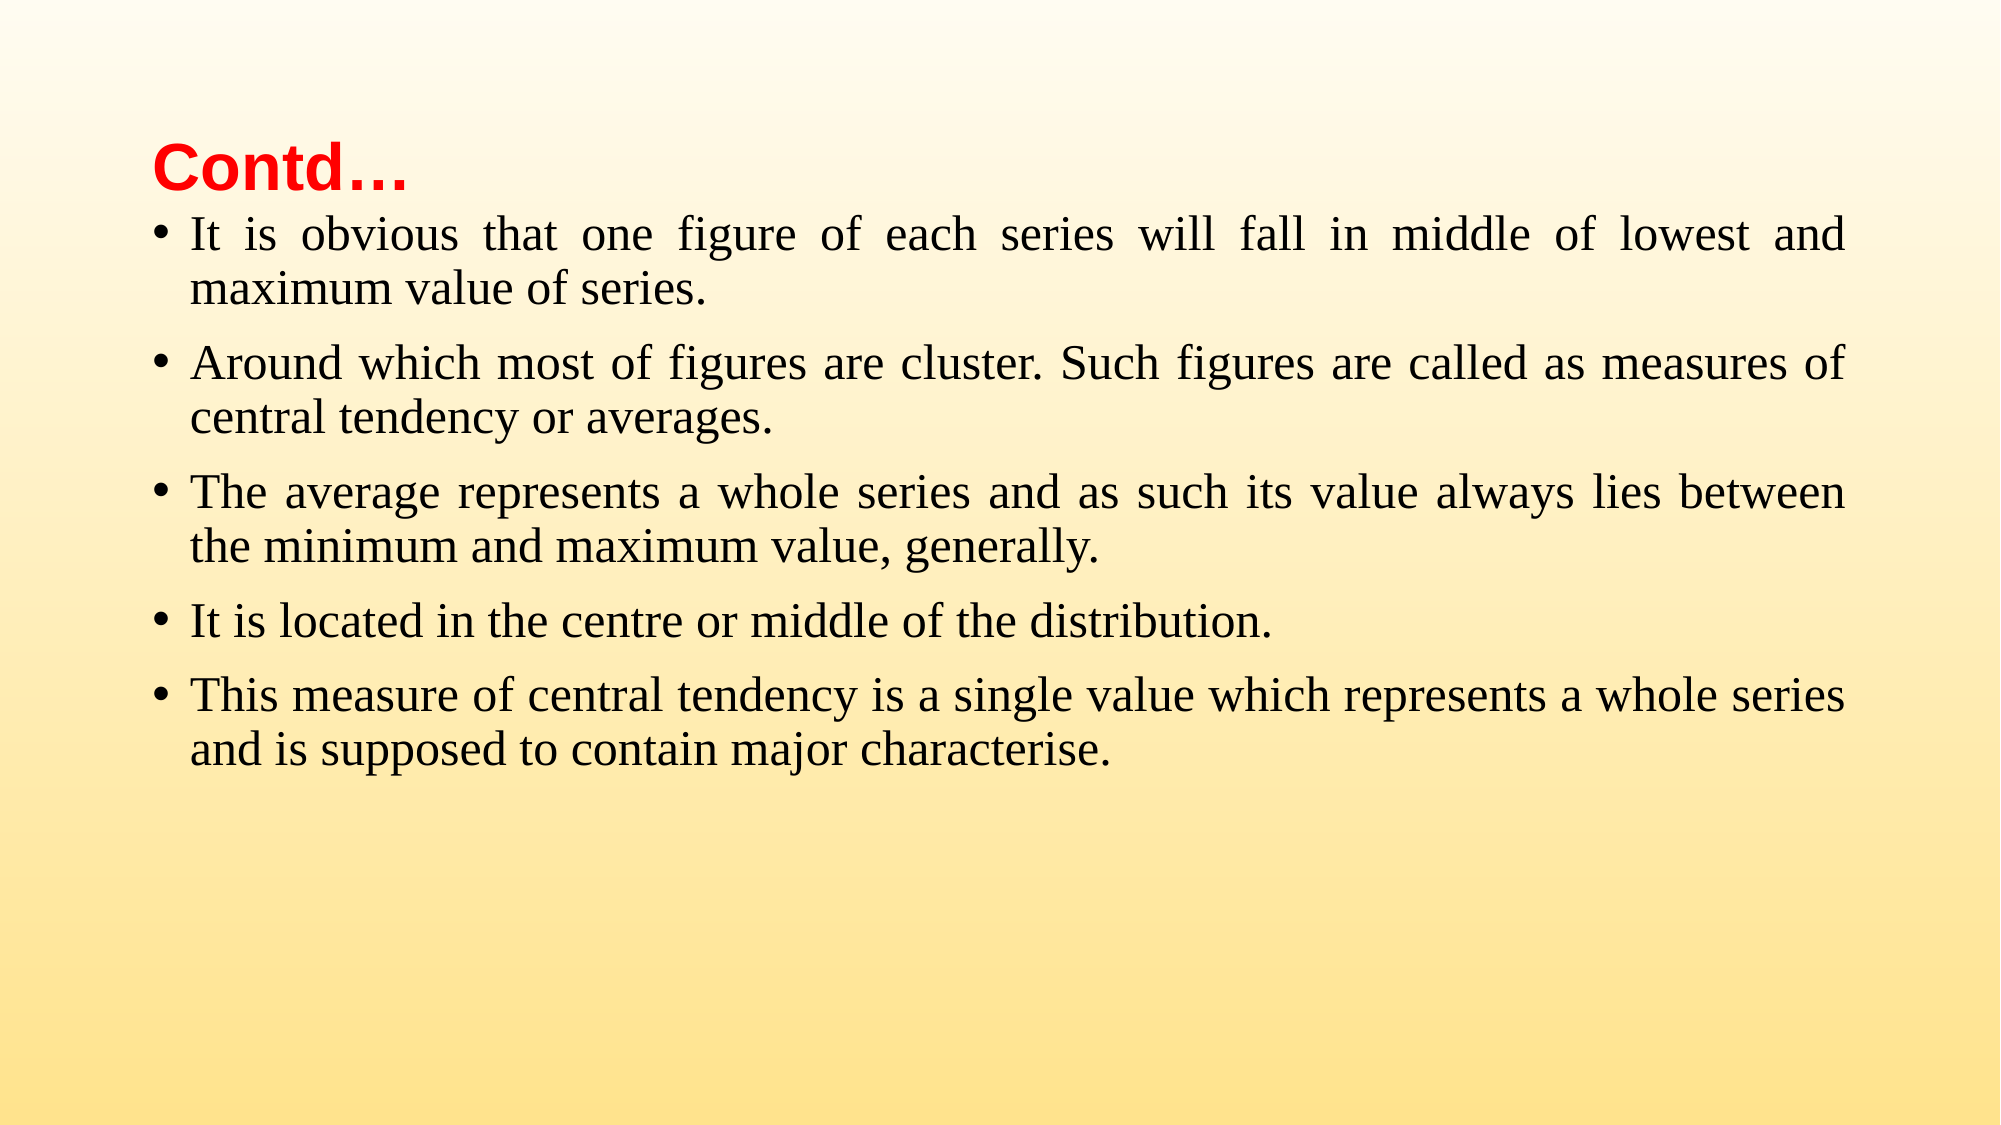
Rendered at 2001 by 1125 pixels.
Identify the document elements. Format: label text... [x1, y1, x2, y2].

list It is obvious that one figure of each series will fall in middle of lowest and maximum value of series. Around which most of figures are cluster. Such figures are called as measures of central tendency or averages. The average represents a whole series and as such its value always lies between the minimum and maximum value, generally. It is located in the centre or middle of the distribution. This measure of central tendency is a single value which represents a whole series and is supposed to contain major characterise. [137, 200, 1863, 1014]
title Contd… [137, 59, 1863, 200]
